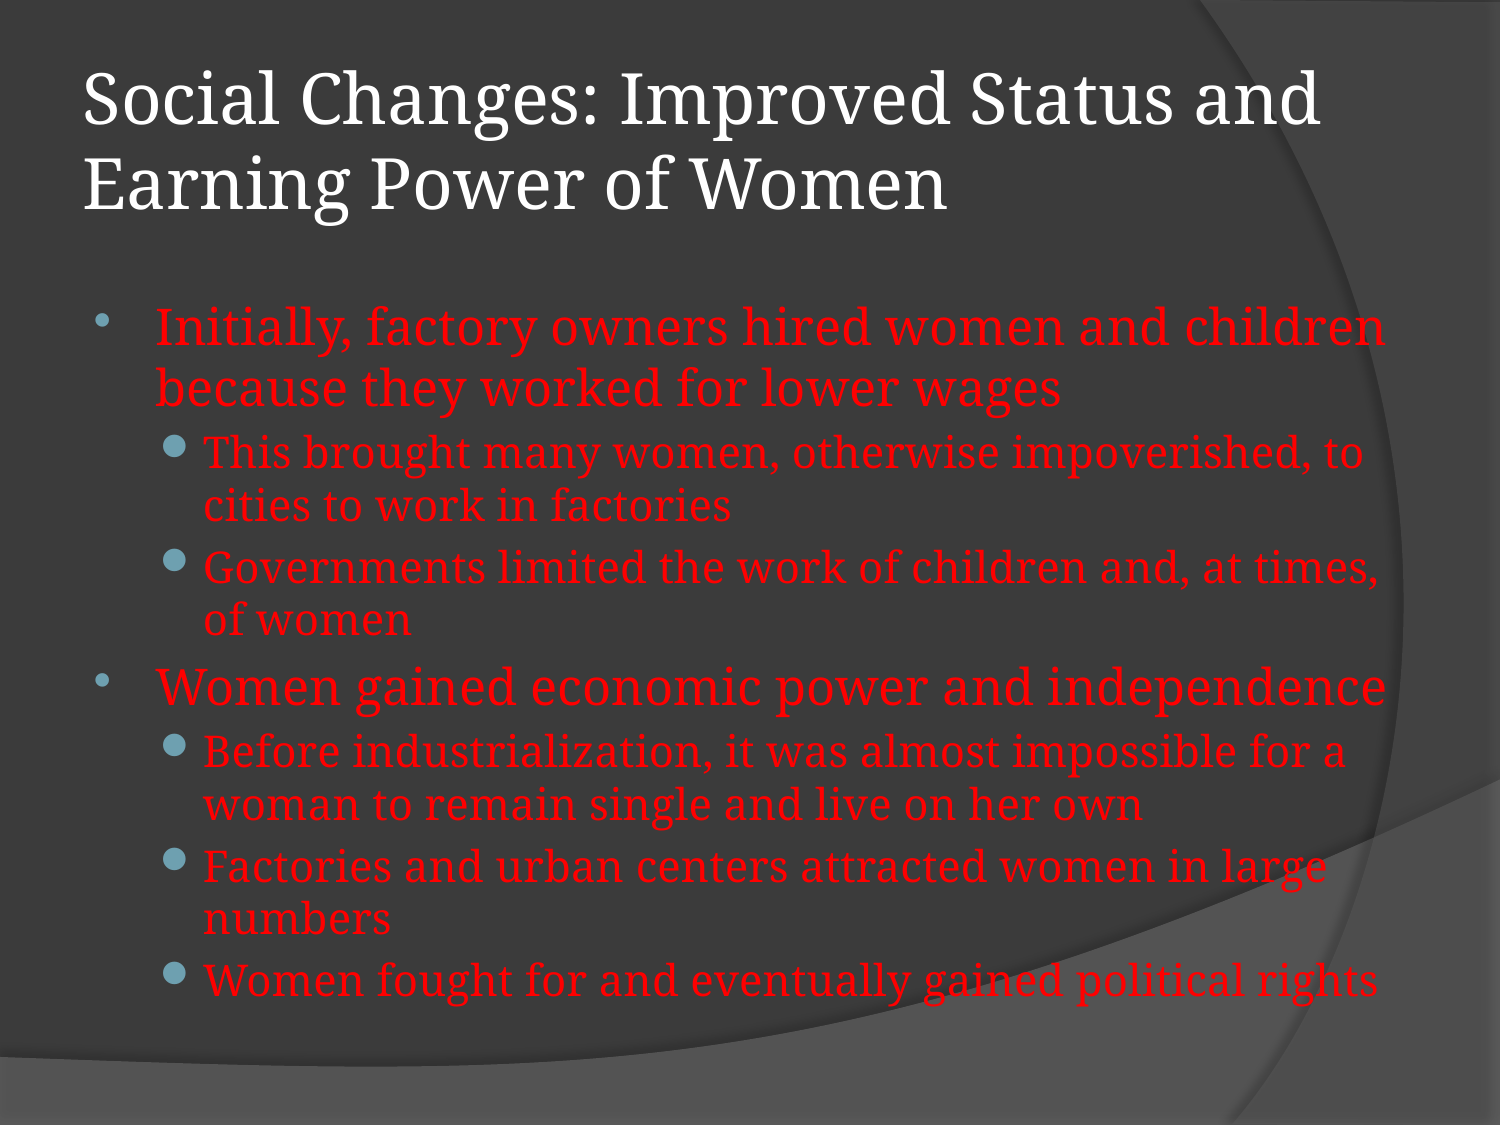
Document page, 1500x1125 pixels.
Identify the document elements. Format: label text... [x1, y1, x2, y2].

list Initially, factory owners hired women and children because they worked for lower wages This brought many women, otherwise impoverished, to cities to work in factories Governments limited the work of children and, at times, of women Women gained economic power and independence Before industrialization, it was almost impossible for a woman to remain single and live on her own Factories and urban centers attracted women in large numbers Women fought for and eventually gained political rights [74, 287, 1426, 1031]
title Social Changes: Improved Status and Earning Power of Women [74, 44, 1426, 233]
